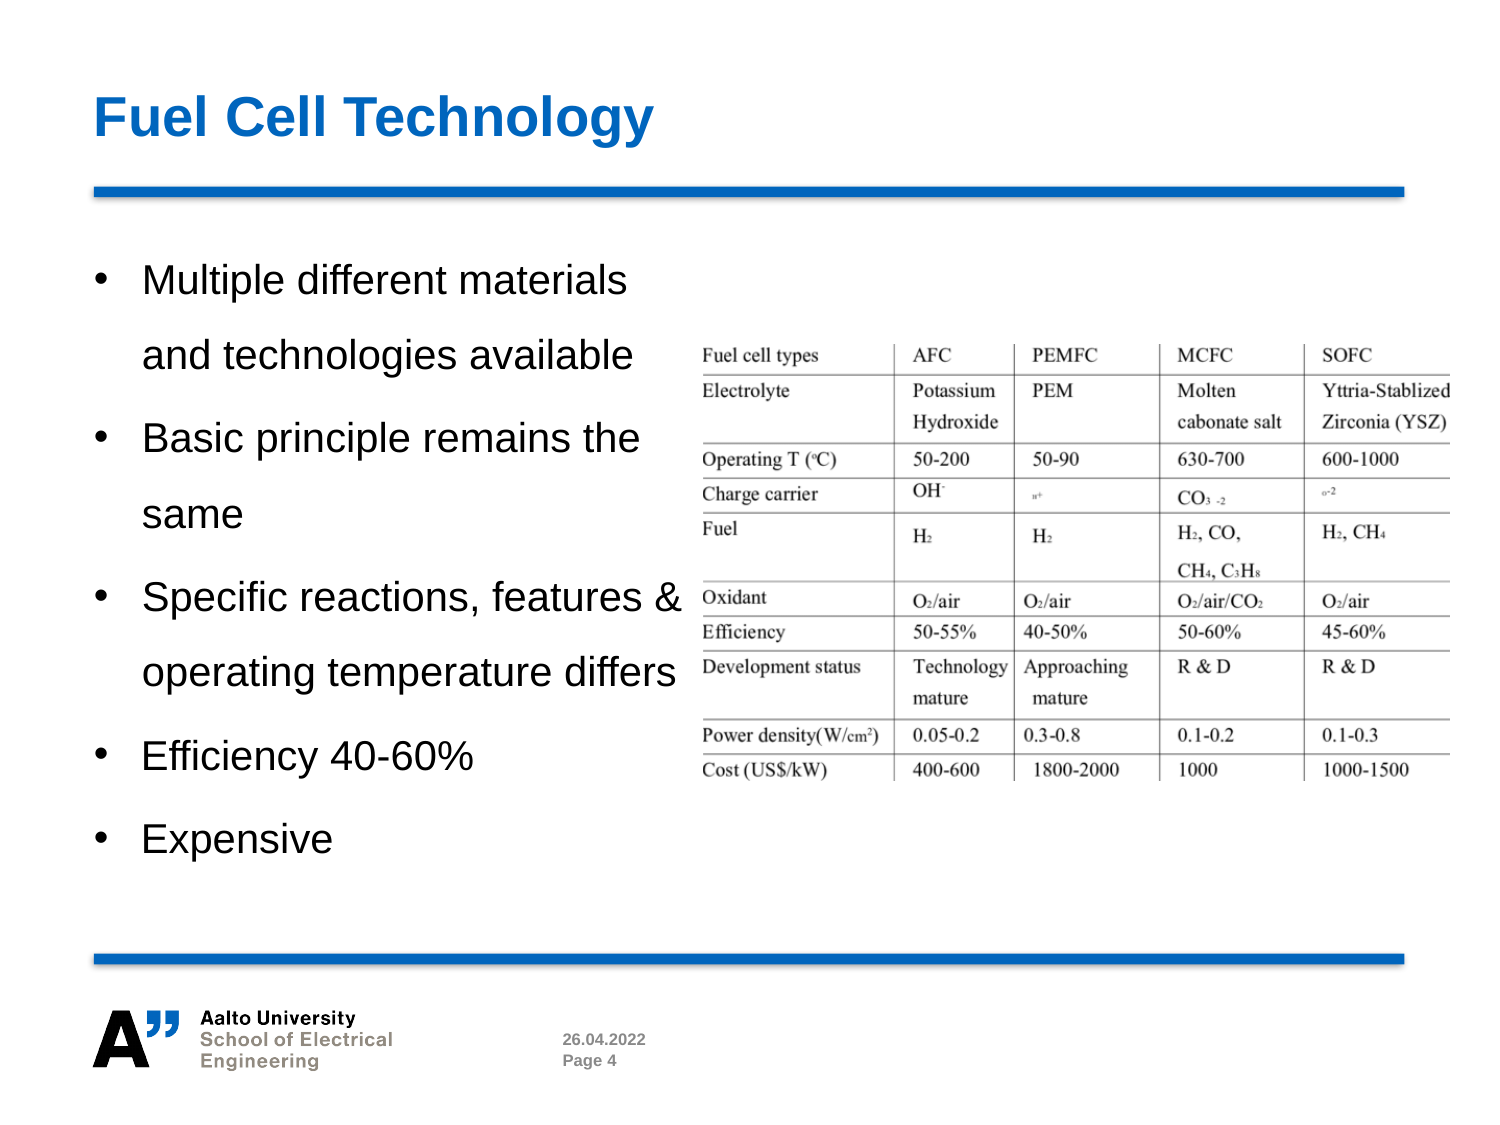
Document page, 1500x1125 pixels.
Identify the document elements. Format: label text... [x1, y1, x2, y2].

slide_number Page 4 [562, 1050, 816, 1071]
list Multiple different materials and technologies available Basic principle remains the same Specific reactions, features & operating temperature differs Efficiency 40-60% Expensive [93, 228, 690, 925]
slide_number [562, 1029, 816, 1050]
title Fuel Cell Technology [93, 80, 1369, 228]
picture [35, 953, 449, 1125]
picture [700, 344, 1450, 781]
